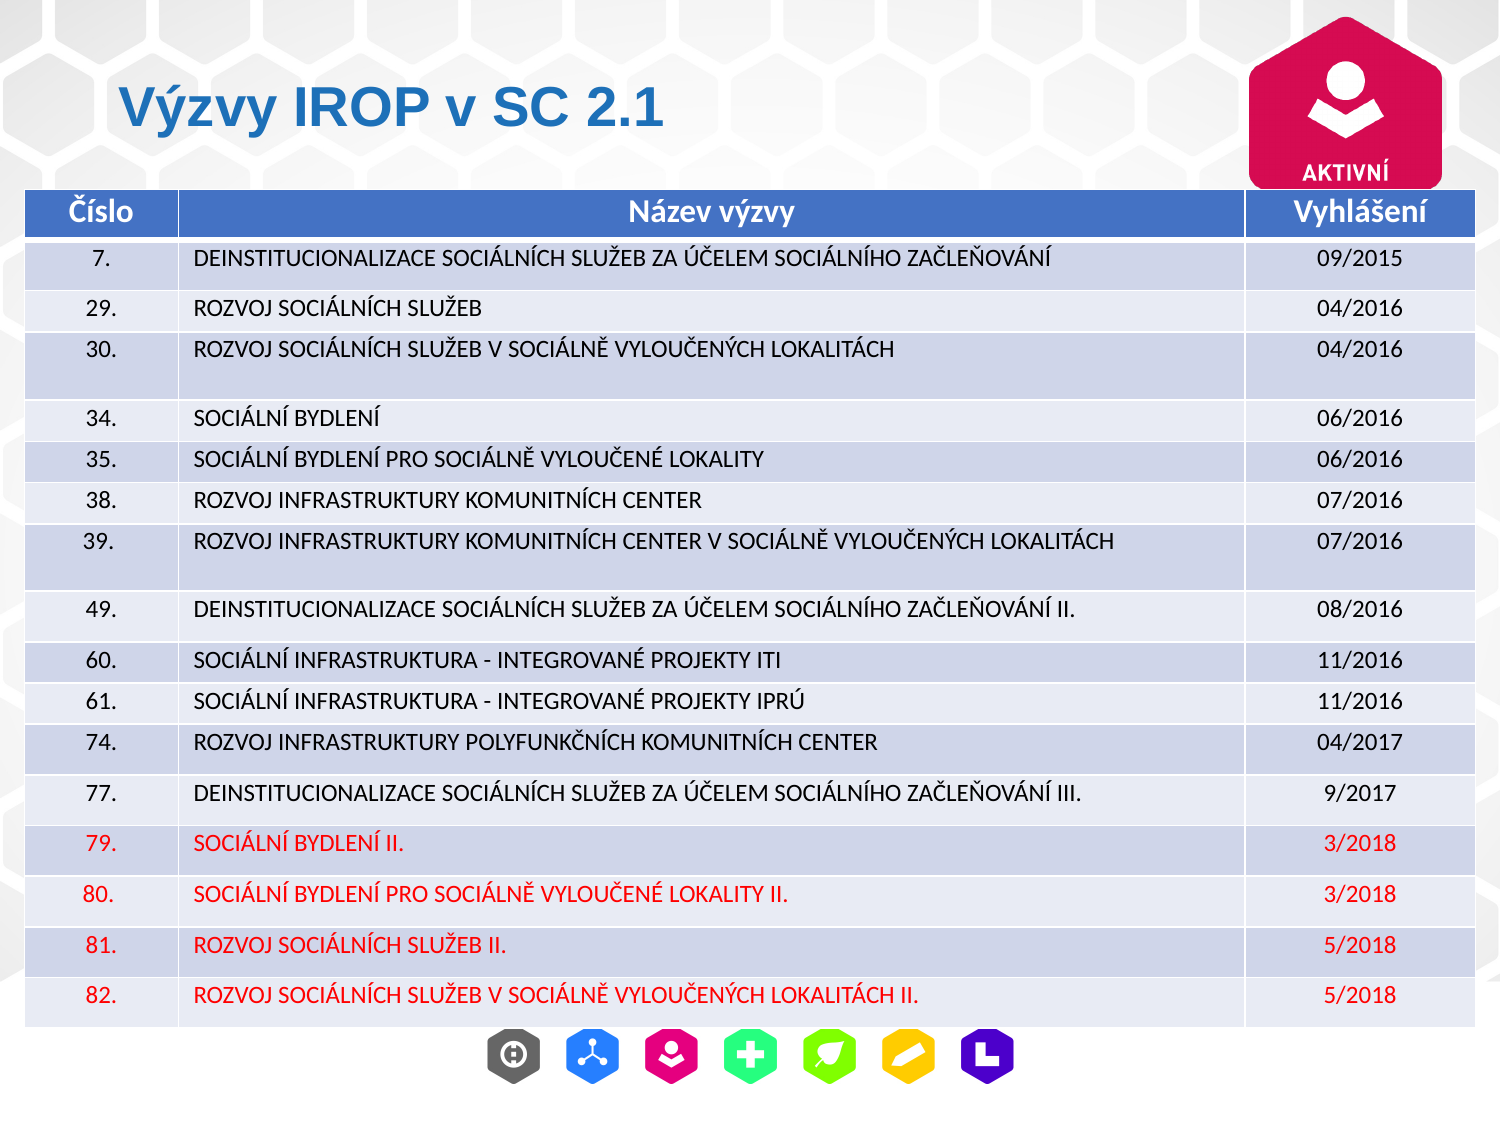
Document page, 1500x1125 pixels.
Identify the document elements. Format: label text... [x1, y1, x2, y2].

table_cell 09/2015 [1246, 243, 1475, 290]
table_cell 06/2016 [1246, 401, 1475, 441]
table_cell 08/2016 [1246, 592, 1475, 641]
table_cell SOCIÁLNÍ BYDLENÍ PRO SOCIÁLNĚ VYLOUČENÉ LOKALITY [179, 442, 1244, 482]
table_cell SOCIÁLNÍ BYDLENÍ [179, 401, 1244, 441]
table_cell 38. [25, 483, 178, 523]
picture [0, 0, 1500, 1125]
table_cell 29. [25, 291, 178, 331]
table_header Vyhlášení [1246, 190, 1475, 237]
table_cell SOCIÁLNÍ INFRASTRUKTURA - INTEGROVANÉ PROJEKTY IPRÚ [179, 684, 1244, 723]
table_cell Rozvoj infrastruktury komunitních center [179, 483, 1244, 523]
table_cell 04/2016 [1246, 291, 1475, 331]
table_cell 07/2016 [1246, 525, 1475, 590]
table_cell 81. [25, 928, 178, 977]
table_cell 30. [25, 333, 178, 399]
table_cell 60. [25, 643, 178, 682]
table_cell 04/2016 [1246, 333, 1475, 399]
table_header Název výzvy [179, 190, 1244, 237]
table_cell 11/2016 [1246, 684, 1475, 723]
table_cell 3/2018 [1246, 826, 1475, 875]
table_cell 82. [25, 978, 178, 1027]
table_cell DEINSTITUCIONALIZACE SOCIÁLNÍCH SLUŽEB ZA ÚČELEM SOCIÁLNÍHO ZAČLEŇOVÁNÍ III. [179, 776, 1244, 825]
table_cell 77. [25, 776, 178, 825]
table_cell 3/2018 [1246, 877, 1475, 926]
table_cell SOCIÁLNÍ BYDLENÍ ii. [179, 826, 1244, 875]
table_cell 61. [25, 684, 178, 723]
table_cell 80. [25, 877, 178, 926]
table_cell 06/2016 [1246, 442, 1475, 482]
table_cell 39. [25, 525, 178, 590]
table_cell DEINSTITUCIONALIZACE SOCIÁLNÍCH SLUŽEB ZA ÚČELEM SOCIÁLNÍHO ZAČLEŇOVÁNÍ [179, 243, 1244, 290]
table_cell 34. [25, 401, 178, 441]
table_cell 7. [25, 243, 178, 290]
table_cell 07/2016 [1246, 483, 1475, 523]
table_cell ROZVOJ SOCIÁLNÍCH SLUŽEB II. [179, 928, 1244, 977]
table_header Číslo [25, 190, 178, 237]
table_cell 9/2017 [1246, 776, 1475, 825]
table_cell 5/2018 [1246, 928, 1475, 977]
table_cell SOCIÁLNÍ INFRASTRUKTURA - INTEGROVANÉ PROJEKTY ITI [179, 643, 1244, 682]
table_cell DEINSTITUCIONALIZACE SOCIÁLNÍCH SLUŽEB ZA ÚČELEM SOCIÁLNÍHO ZAČLEŇOVÁNÍ II. [179, 592, 1244, 641]
table_cell 49. [25, 592, 178, 641]
title Výzvy IROP v SC 2.1 [103, 0, 1397, 189]
table_cell Rozvoj infrastruktury komunitních center v sociálně vyloučených lokalitách [179, 525, 1244, 590]
table_cell ROZVOJ SOCIÁLNÍCH SLUŽEB [179, 291, 1244, 331]
table_cell ROZVOJ SOCIÁLNÍCH SLUŽEB V SOCIÁLNĚ VYLOUČENÝCH LOKALITÁCH [179, 333, 1244, 399]
table_cell 74. [25, 725, 178, 774]
table_cell 04/2017 [1246, 725, 1475, 774]
table_cell 5/2018 [1246, 978, 1475, 1027]
table_cell 79. [25, 826, 178, 875]
table_cell ROZVOJ SOCIÁLNÍCH SLUŽEB V SOCIÁLNĚ VYLOUČENÝCH LOKALITÁCH II. [179, 978, 1244, 1027]
table_cell SOCIÁLNÍ BYDLENÍ PRO SOCIÁLNĚ VYLOUČENÉ LOKALITY ii. [179, 877, 1244, 926]
table_cell 11/2016 [1246, 643, 1475, 682]
table_cell ROZVOJ INFRASTRUKTURY POLYFUNKČNÍCH KOMUNITNÍCH CENTER [179, 725, 1244, 774]
table_cell 35. [25, 442, 178, 482]
